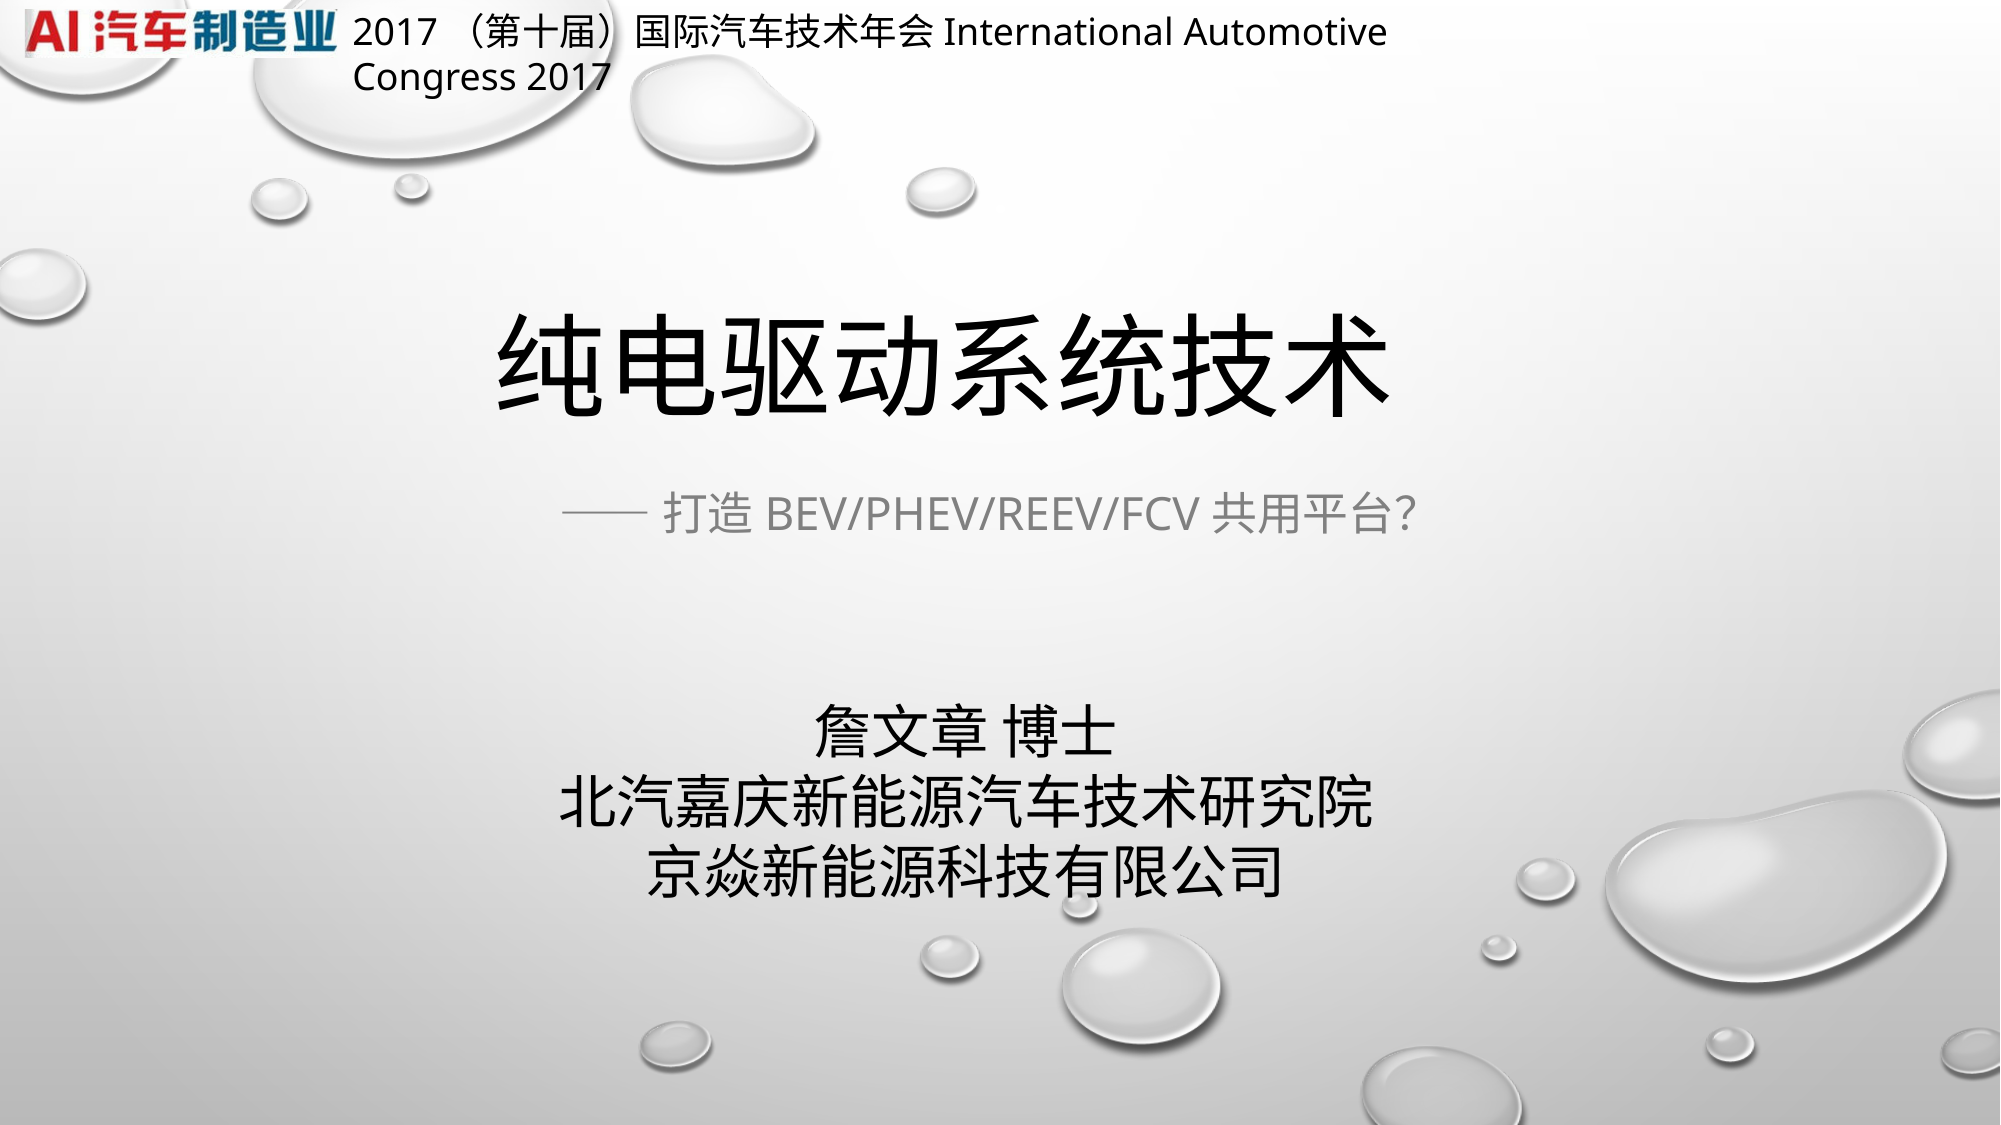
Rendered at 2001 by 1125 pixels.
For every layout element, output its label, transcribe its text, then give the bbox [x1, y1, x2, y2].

subtitle ——打造BEV/PHEV/REEV/FCV共用平台？ [362, 465, 1638, 663]
title 纯电驱动系统技术 [425, 275, 1463, 465]
text_box 詹文章 博士 北汽嘉庆新能源汽车技术研究院 京焱新能源科技有限公司 [534, 687, 1398, 913]
picture [0, 0, 2000, 1125]
text_box 2017（第十届）国际汽车技术年会International Automotive Congress 2017 [337, 0, 1550, 105]
